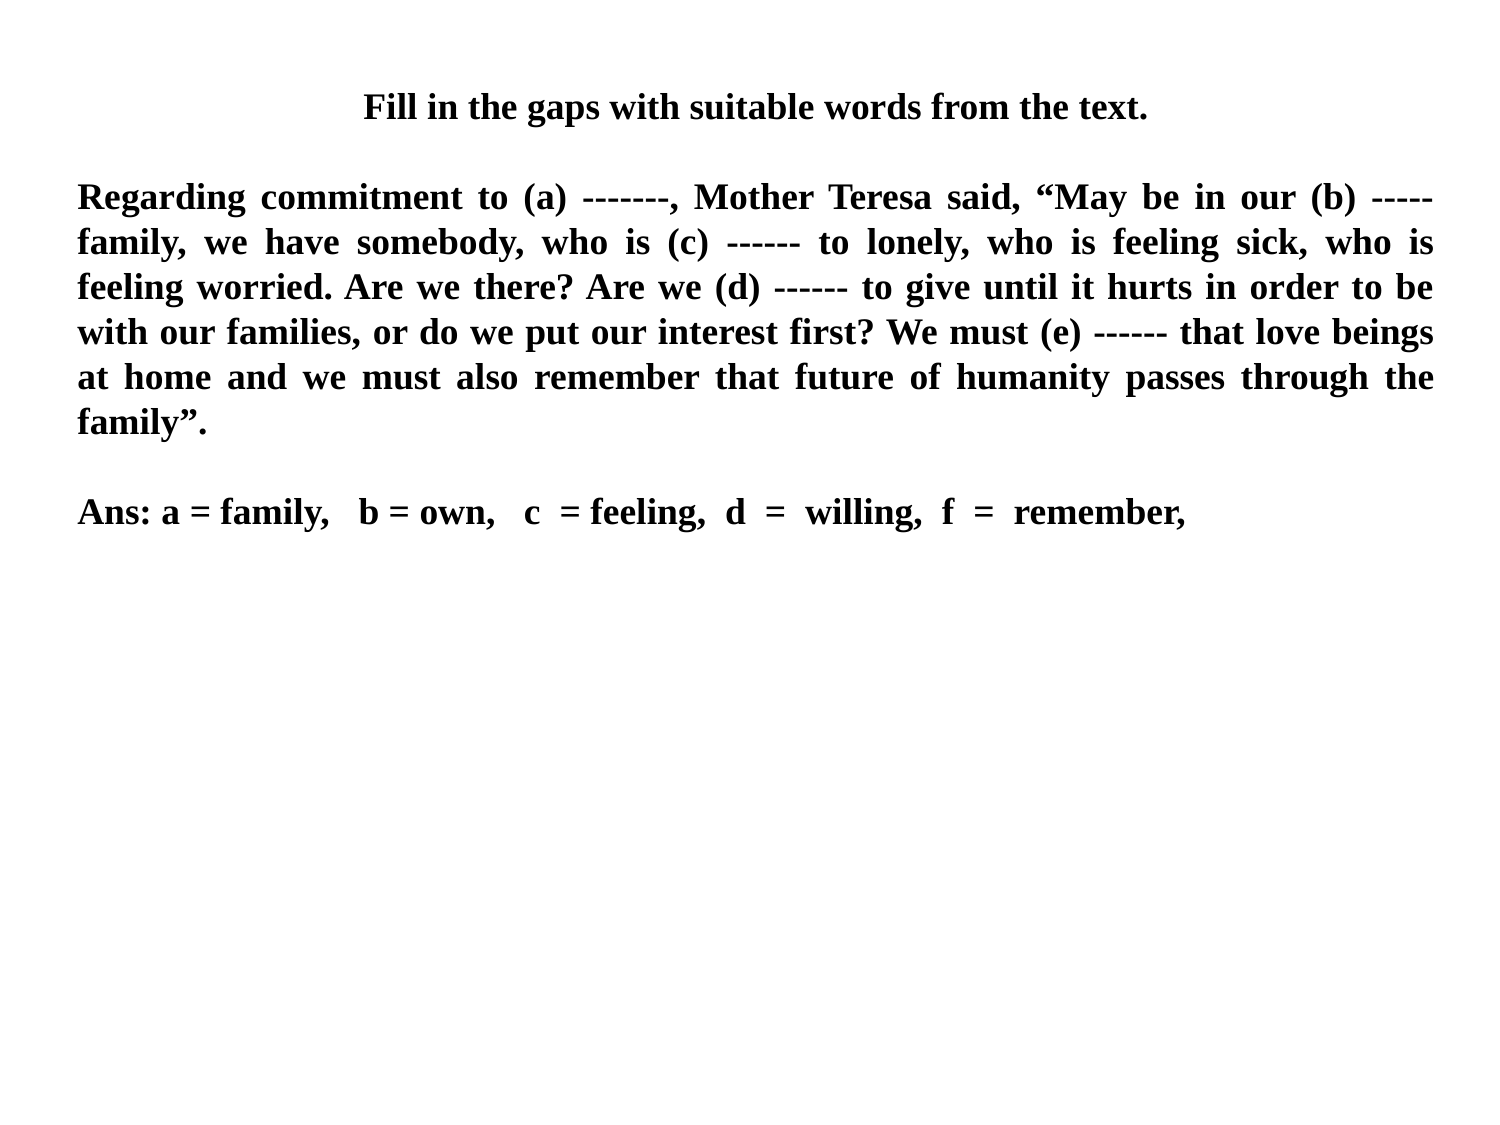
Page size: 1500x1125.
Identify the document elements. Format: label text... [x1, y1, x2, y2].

text_box Fill in the gaps with suitable words from the text. Regarding commitment to (a) -------, Mother Teresa said, “May be in our (b) ----- family, we have somebody, who is (c) ------ to lonely, who is feeling sick, who is feeling worried. Are we there? Are we (d) ------ to give until it hurts in order to be with our families, or do we put our interest first? We must (e) ------ that love beings at home and we must also remember that future of humanity passes through the family”. Ans: a = family, b = own, c = feeling, d = willing, f = remember, [62, 74, 1450, 540]
